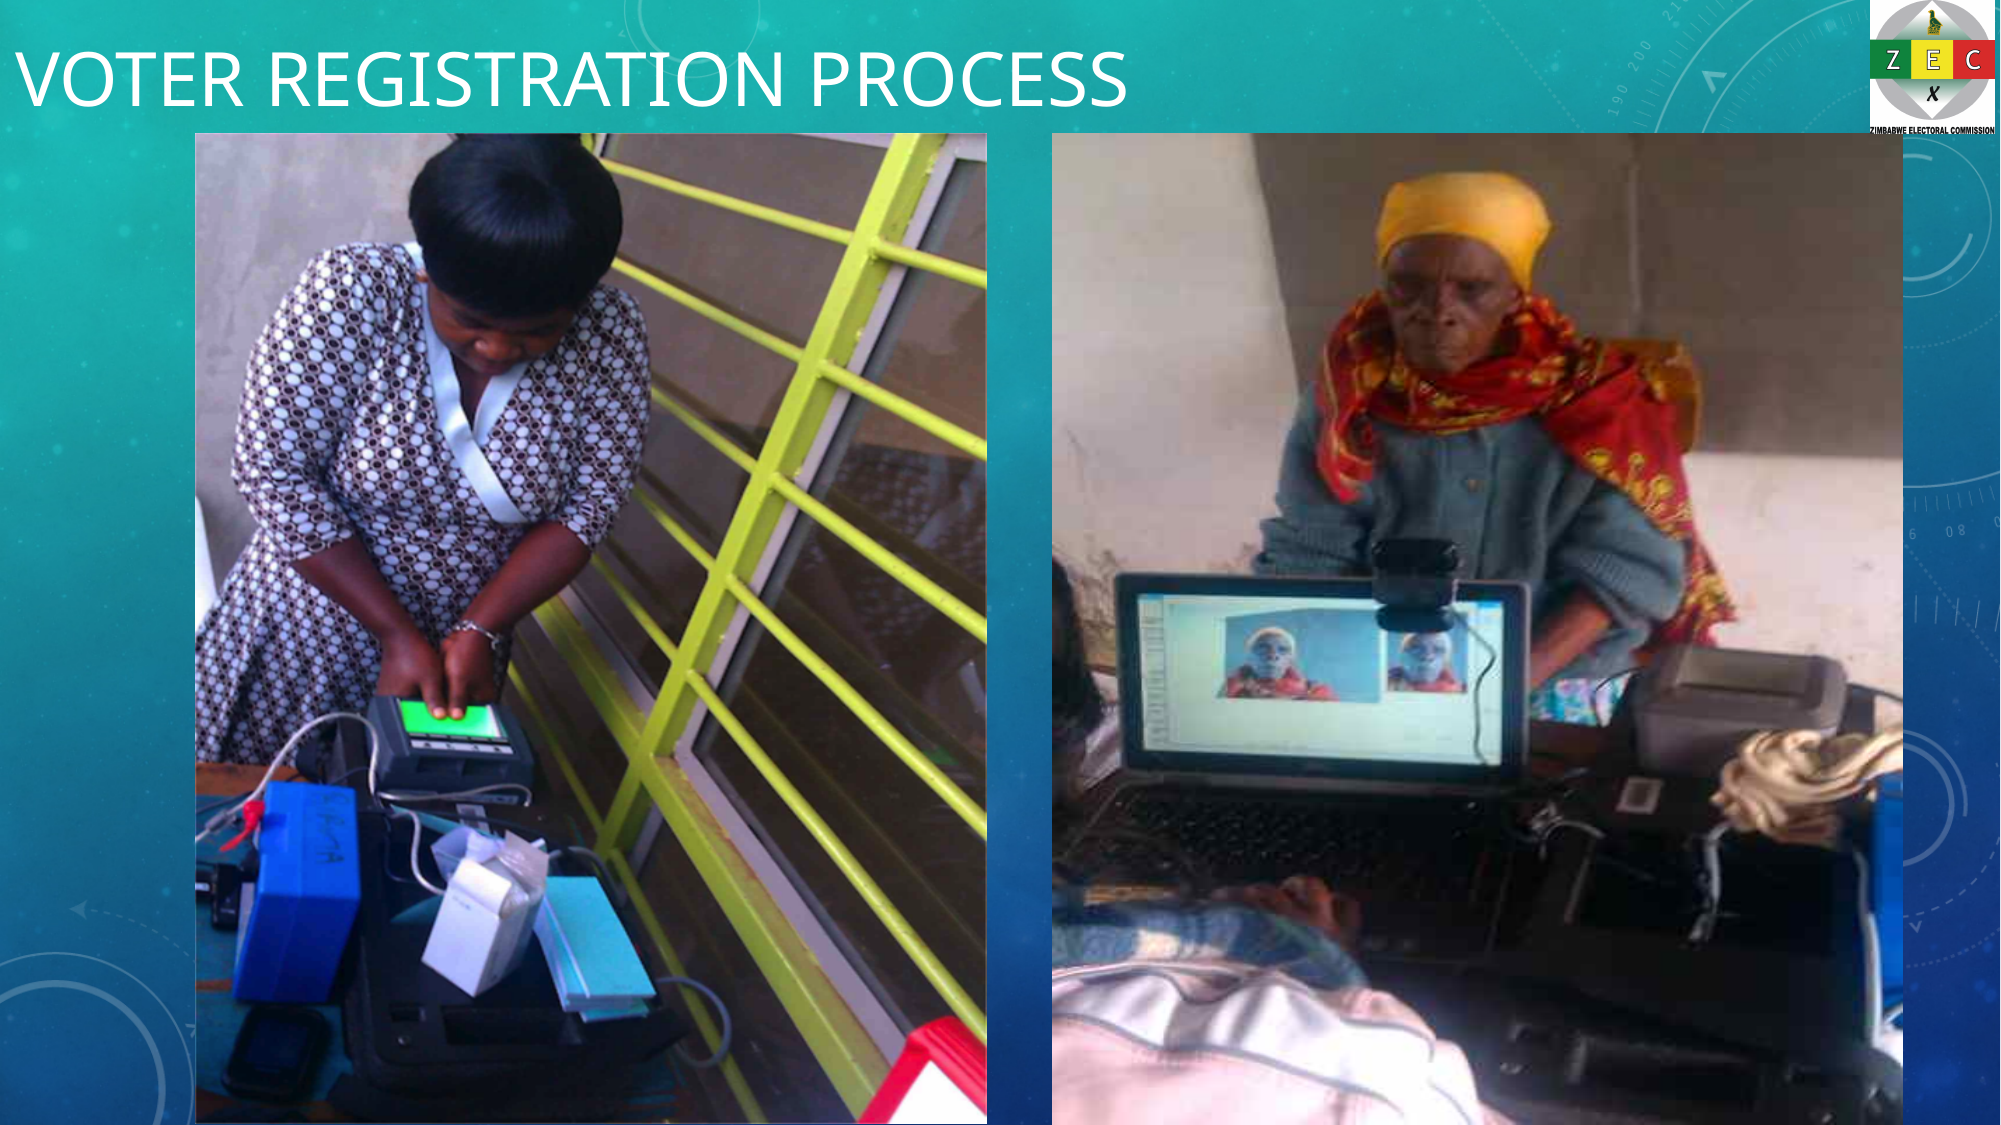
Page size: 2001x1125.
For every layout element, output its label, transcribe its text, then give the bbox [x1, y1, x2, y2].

title VOTER REGISTRATION PROCESS [0, 1, 1238, 153]
picture [0, 0, 2001, 1125]
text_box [1869, 0, 1996, 134]
